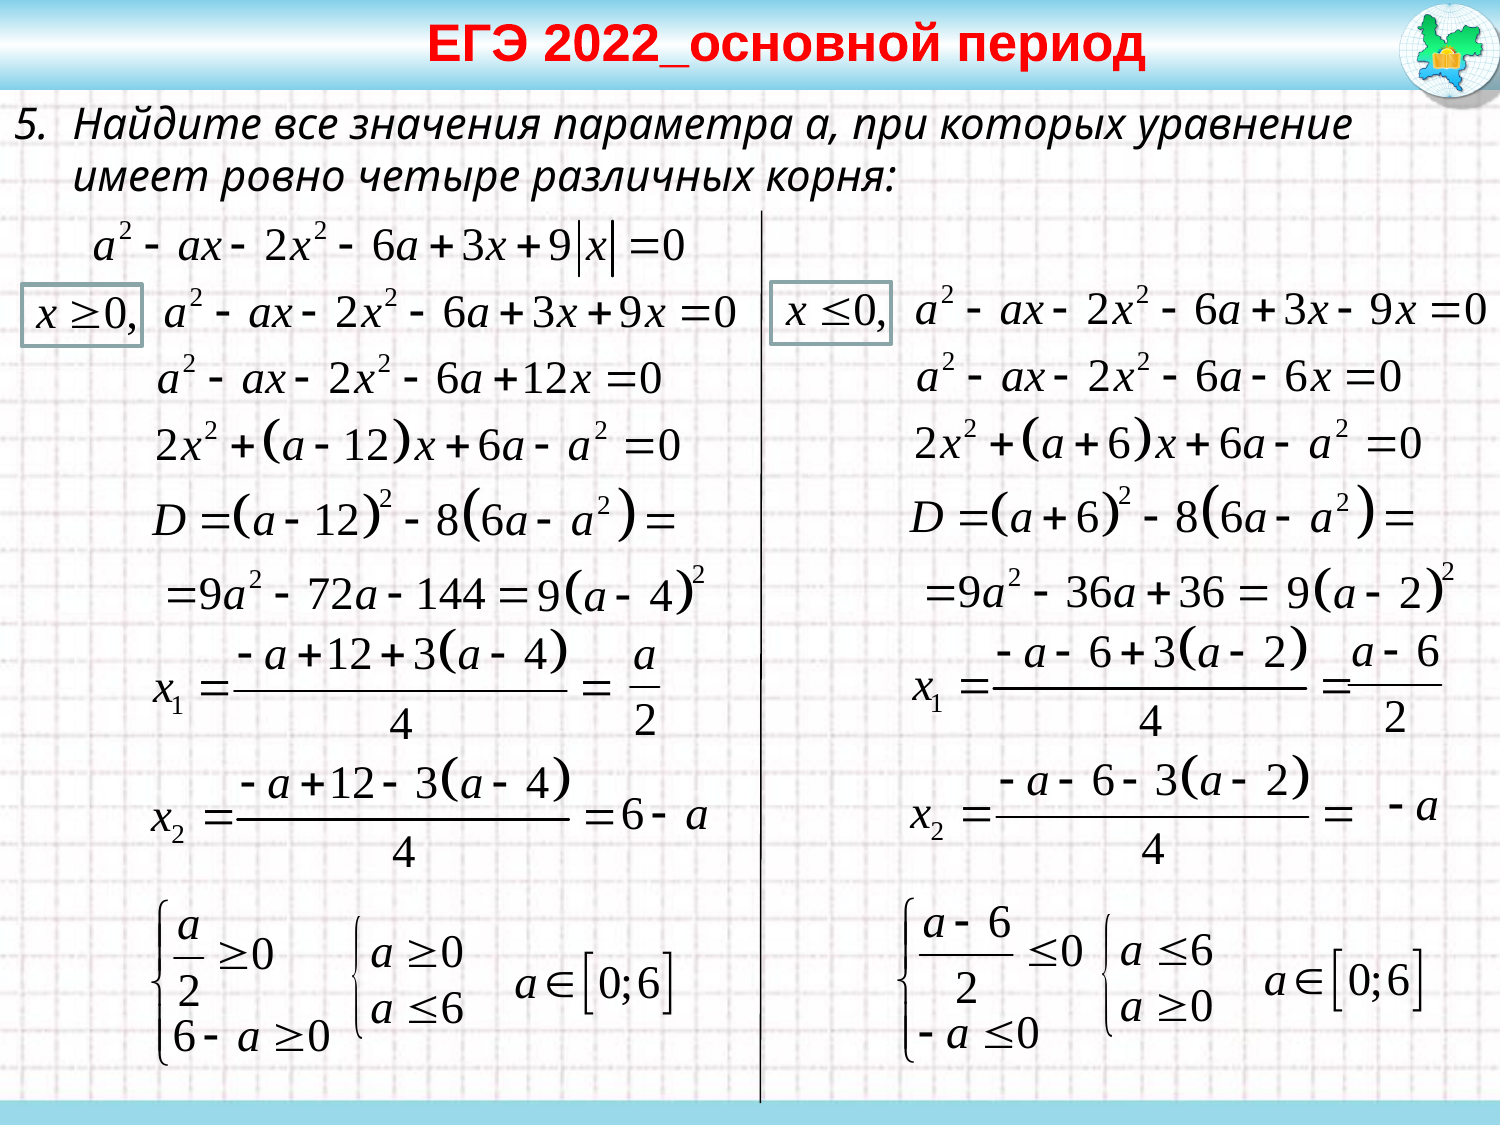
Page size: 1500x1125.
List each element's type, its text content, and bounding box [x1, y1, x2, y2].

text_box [141, 749, 615, 879]
text_box [0, 0, 1388, 88]
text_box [900, 746, 1355, 876]
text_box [143, 620, 613, 748]
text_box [156, 558, 526, 619]
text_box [143, 476, 676, 567]
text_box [776, 282, 895, 346]
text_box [887, 886, 1091, 1075]
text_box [531, 552, 716, 639]
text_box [147, 409, 691, 489]
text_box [149, 342, 670, 406]
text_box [908, 340, 1410, 404]
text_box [1280, 550, 1465, 637]
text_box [906, 407, 1431, 486]
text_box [85, 209, 696, 288]
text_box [141, 889, 338, 1078]
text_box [901, 473, 1418, 565]
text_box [902, 618, 1353, 745]
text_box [1381, 789, 1449, 833]
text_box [1340, 622, 1451, 744]
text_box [621, 624, 670, 746]
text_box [346, 916, 473, 1050]
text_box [156, 276, 747, 339]
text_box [1096, 914, 1222, 1048]
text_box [915, 556, 1272, 616]
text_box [507, 947, 684, 1026]
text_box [26, 285, 145, 348]
text_box [20, 282, 78, 348]
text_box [1256, 944, 1433, 1024]
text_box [614, 785, 717, 842]
text_box Найдите все значения параметра a, при которых уравнение имеет ровно четыре различных корня: [0, 88, 1391, 208]
picture [0, 0, 1500, 1125]
text_box [769, 280, 893, 346]
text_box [907, 273, 1494, 337]
